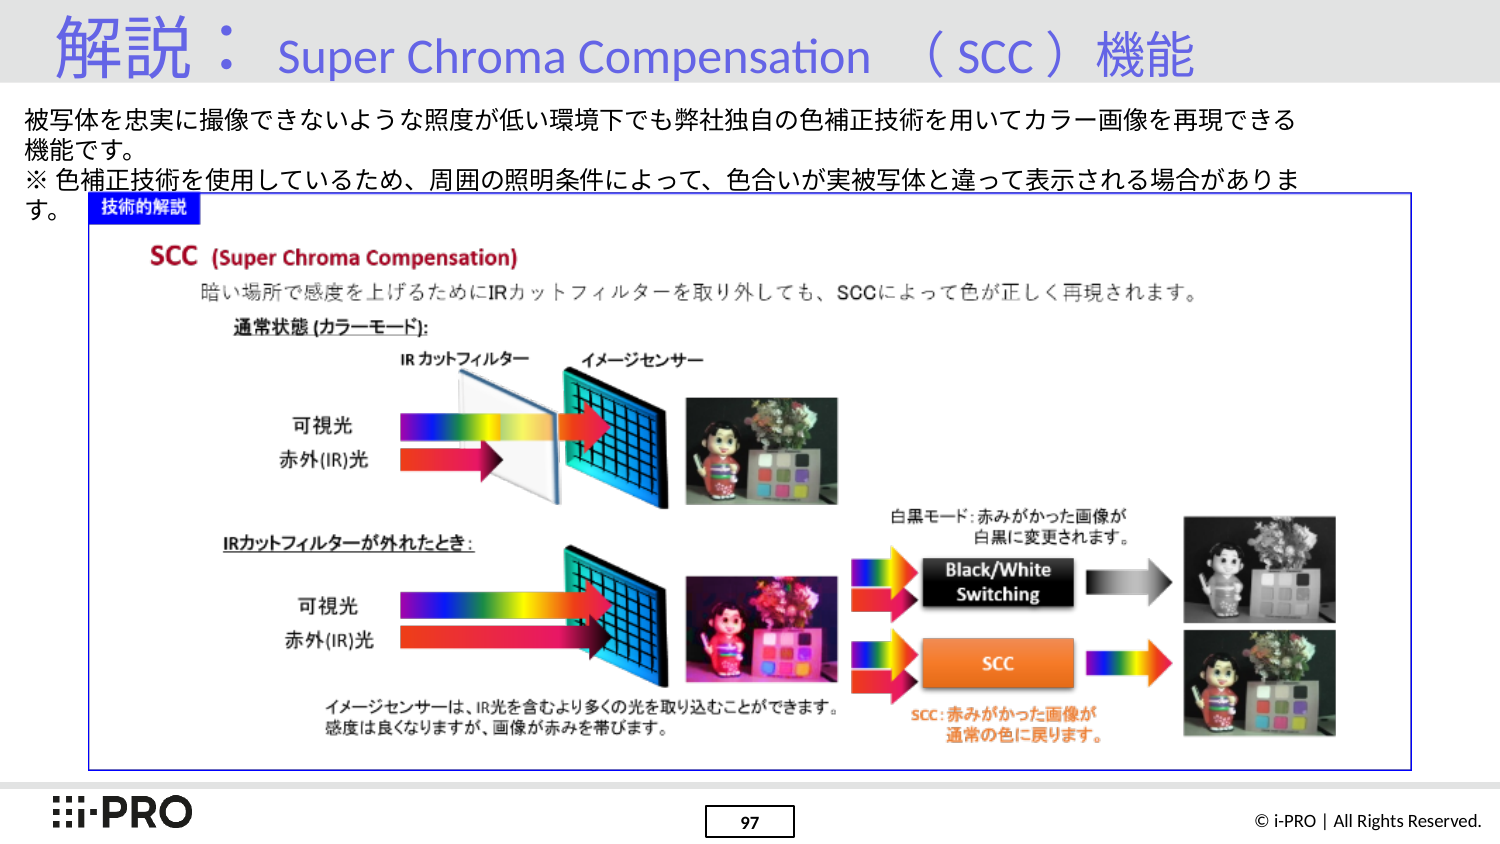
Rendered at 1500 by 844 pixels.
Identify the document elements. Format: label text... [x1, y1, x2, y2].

picture [88, 191, 1412, 771]
title 解説：Super Chroma Compensation （SCC）機能 [40, 16, 1442, 80]
picture [53, 795, 192, 828]
text_box 被写体を忠実に撮像できないような照度が低い環境下でも弊社独自の色補正技術を用いてカラー画像を再現できる機能です。 ※色補正技術を使用しているため、周囲の照明条件によって、色合いが実被写体と違って表示される場合があります。 [10, 97, 1316, 232]
